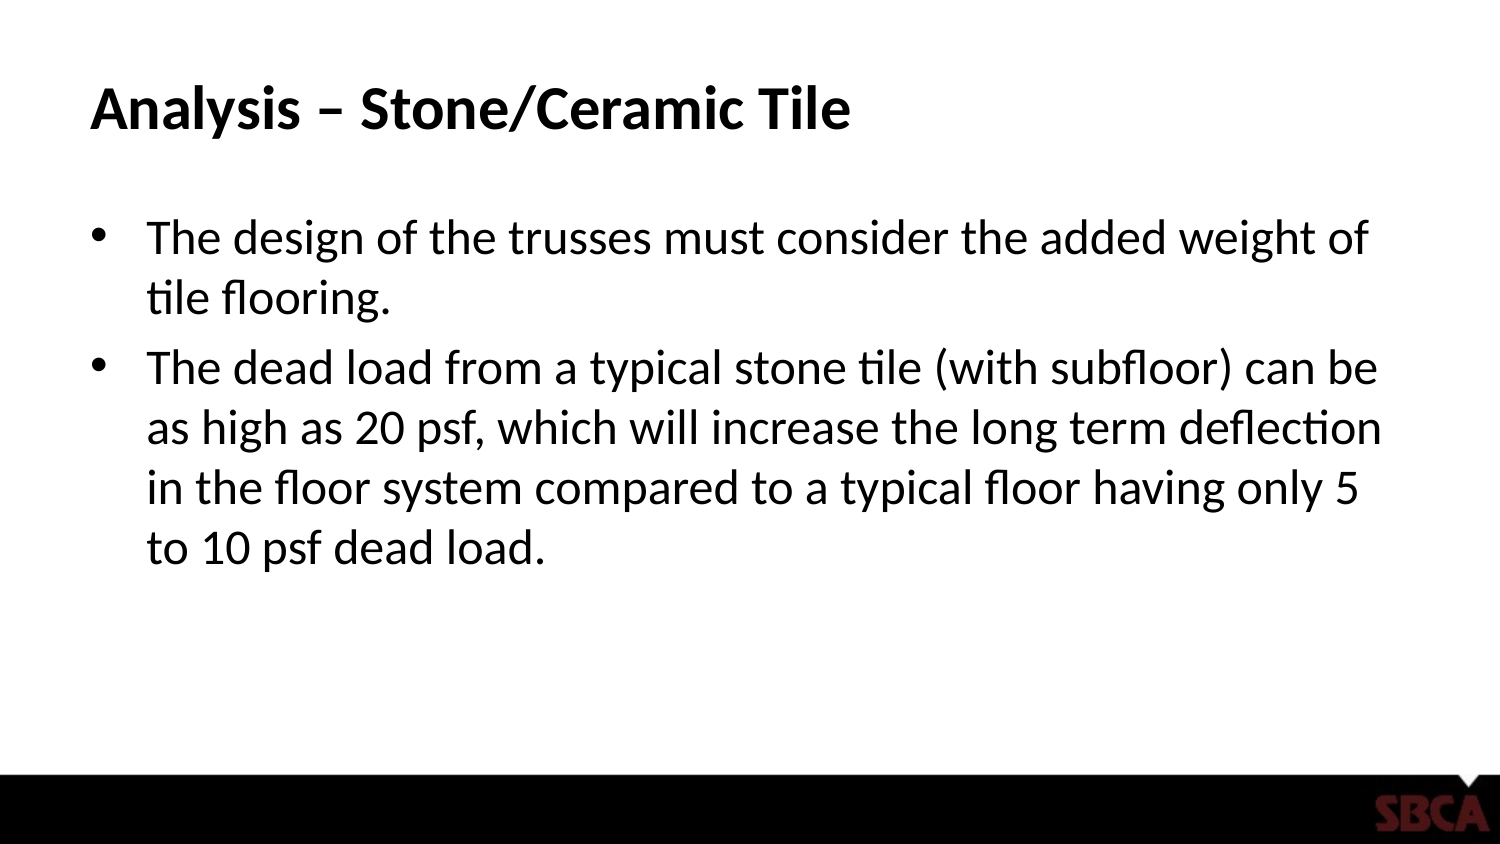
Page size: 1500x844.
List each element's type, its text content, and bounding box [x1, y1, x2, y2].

list The design of the trusses must consider the added weight of tile flooring. The dead load from a typical stone tile (with subfloor) can be as high as 20 psf, which will increase the long term deflection in the floor system compared to a typical floor having only 5 to 10 psf dead load. [75, 196, 1425, 754]
picture [0, 0, 1500, 844]
title Analysis – Stone/Ceramic Tile [75, 33, 1425, 175]
